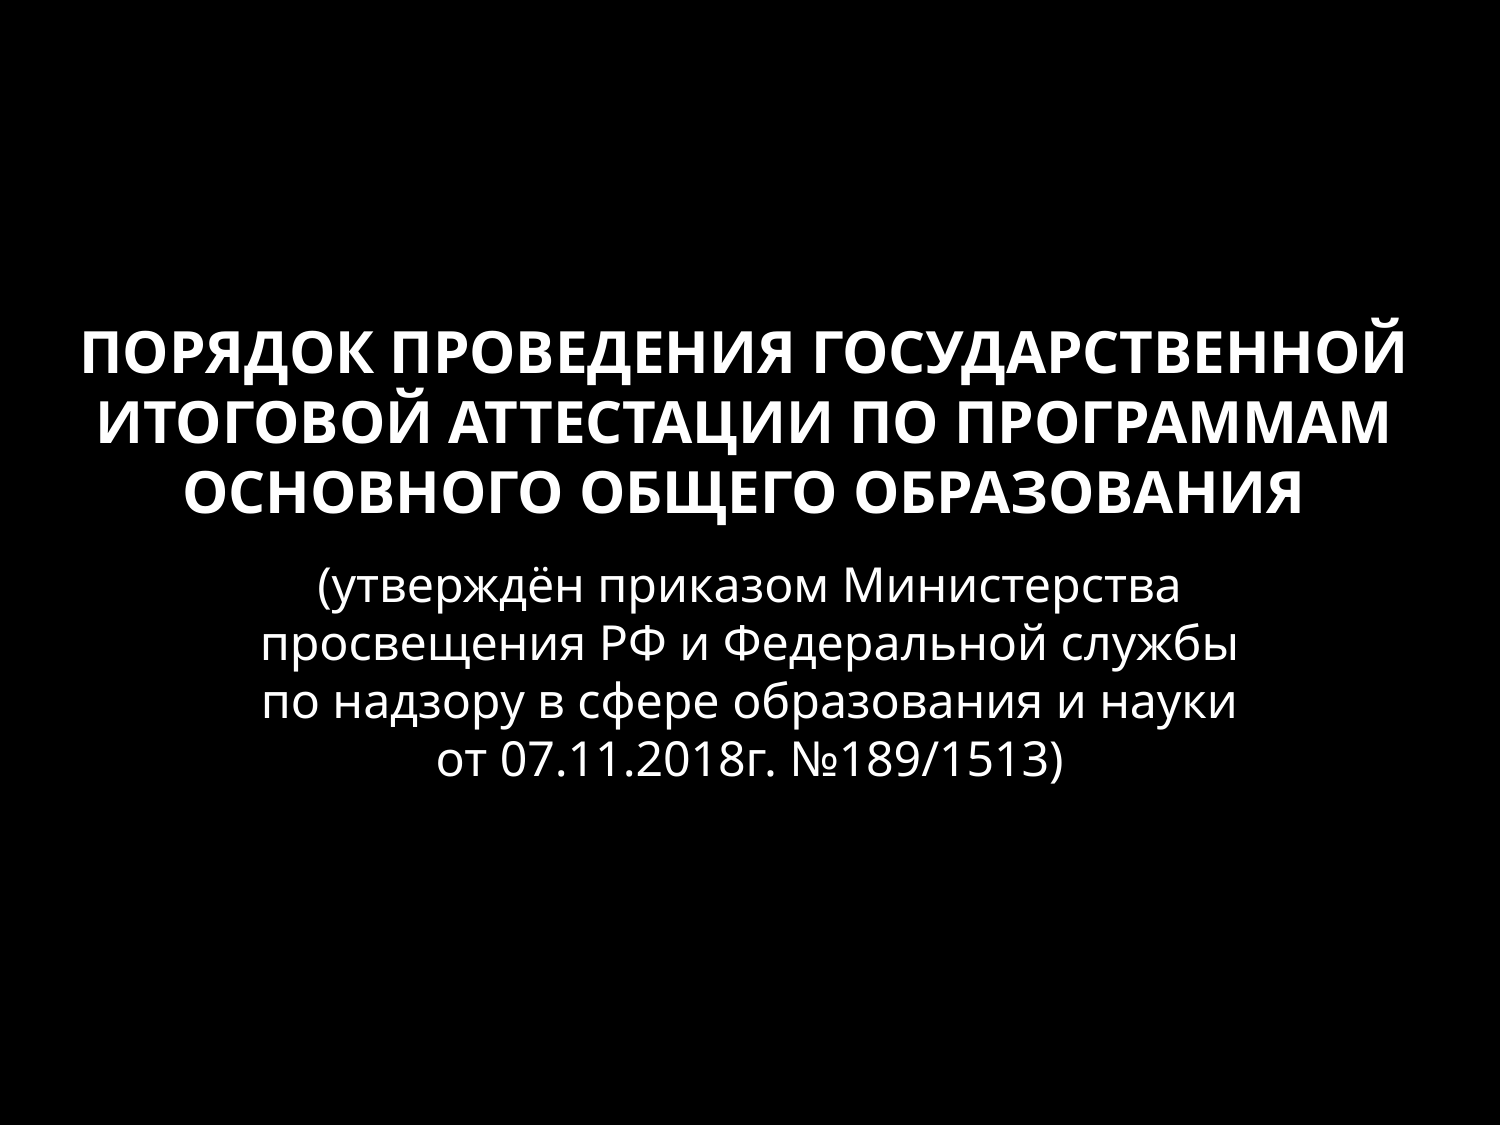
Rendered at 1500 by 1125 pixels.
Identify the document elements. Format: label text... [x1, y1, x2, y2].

title Порядок проведения государственной итоговой аттестации по программам основного общего образования [69, 224, 1420, 525]
subtitle (утверждён приказом Министерства просвещения РФ и Федеральной службы по надзору в сфере образования и науки от 07.11.2018г. №189/1513) [225, 546, 1275, 834]
